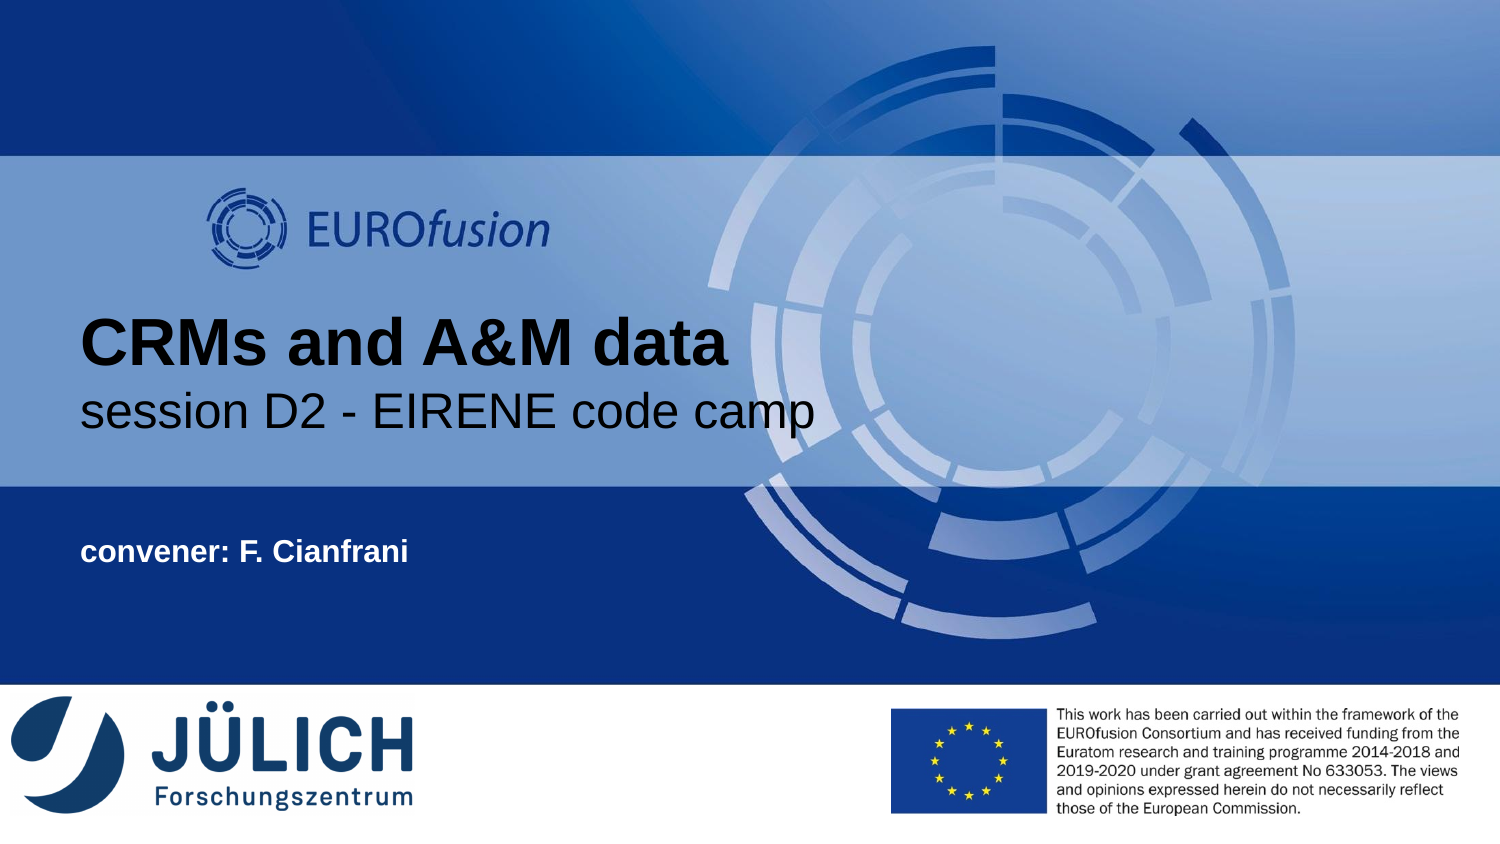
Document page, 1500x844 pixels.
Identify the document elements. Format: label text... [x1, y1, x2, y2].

picture [0, 0, 1500, 685]
picture [891, 708, 1459, 816]
picture [10, 693, 416, 816]
subtitle convener: F. Cianfrani [64, 523, 786, 577]
text_box [736, 161, 1470, 278]
title CRMs and A&M data session D2 - EIRENE code camp [64, 289, 1459, 449]
